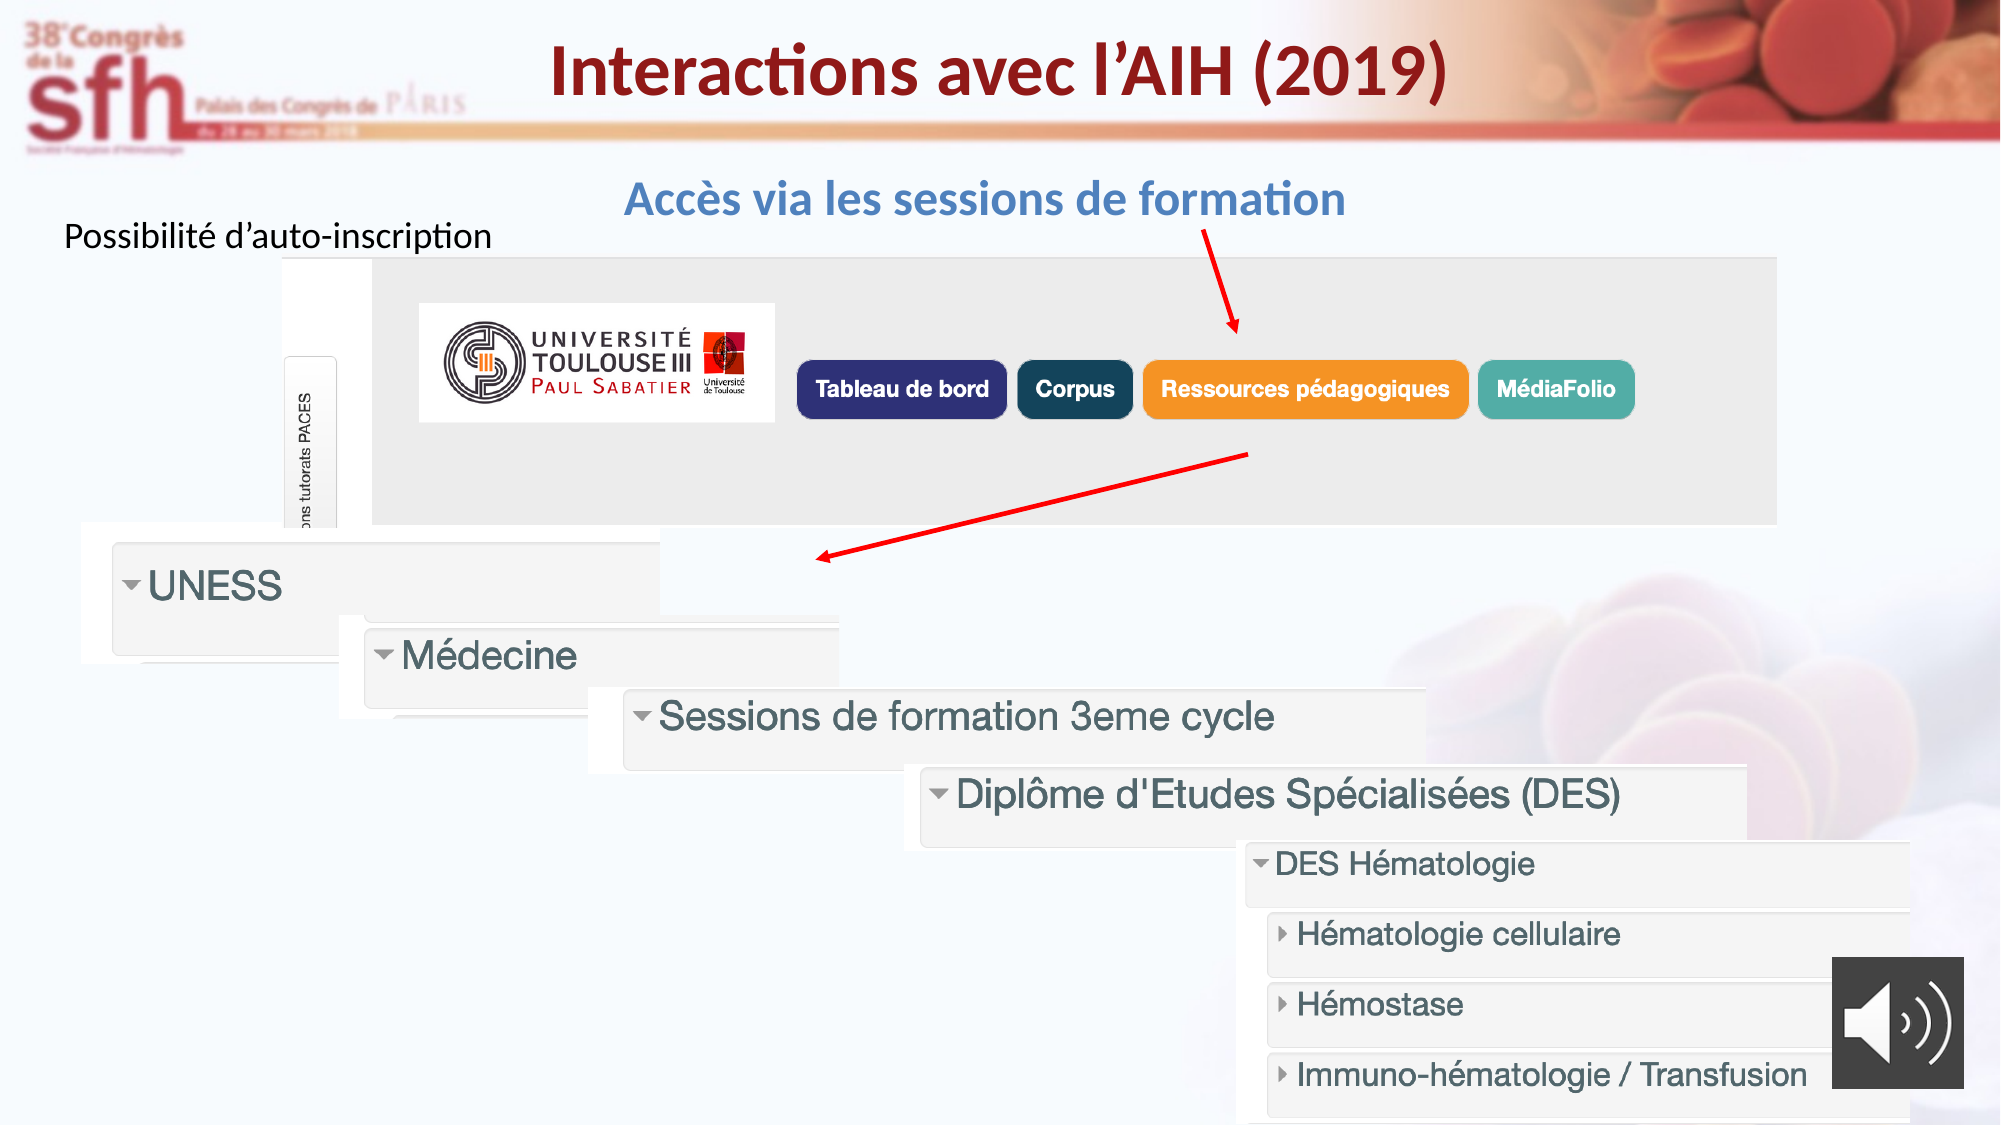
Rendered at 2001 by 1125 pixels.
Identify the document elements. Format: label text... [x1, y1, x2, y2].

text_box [815, 454, 1249, 560]
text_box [1202, 229, 1238, 335]
picture [0, 0, 2001, 1125]
text_box Interactions avec l’AIH (2019) [456, 12, 1544, 163]
text_box Possibilité d’auto-inscription [49, 204, 928, 264]
text_box Accès via les sessions de formation [365, 158, 1606, 234]
